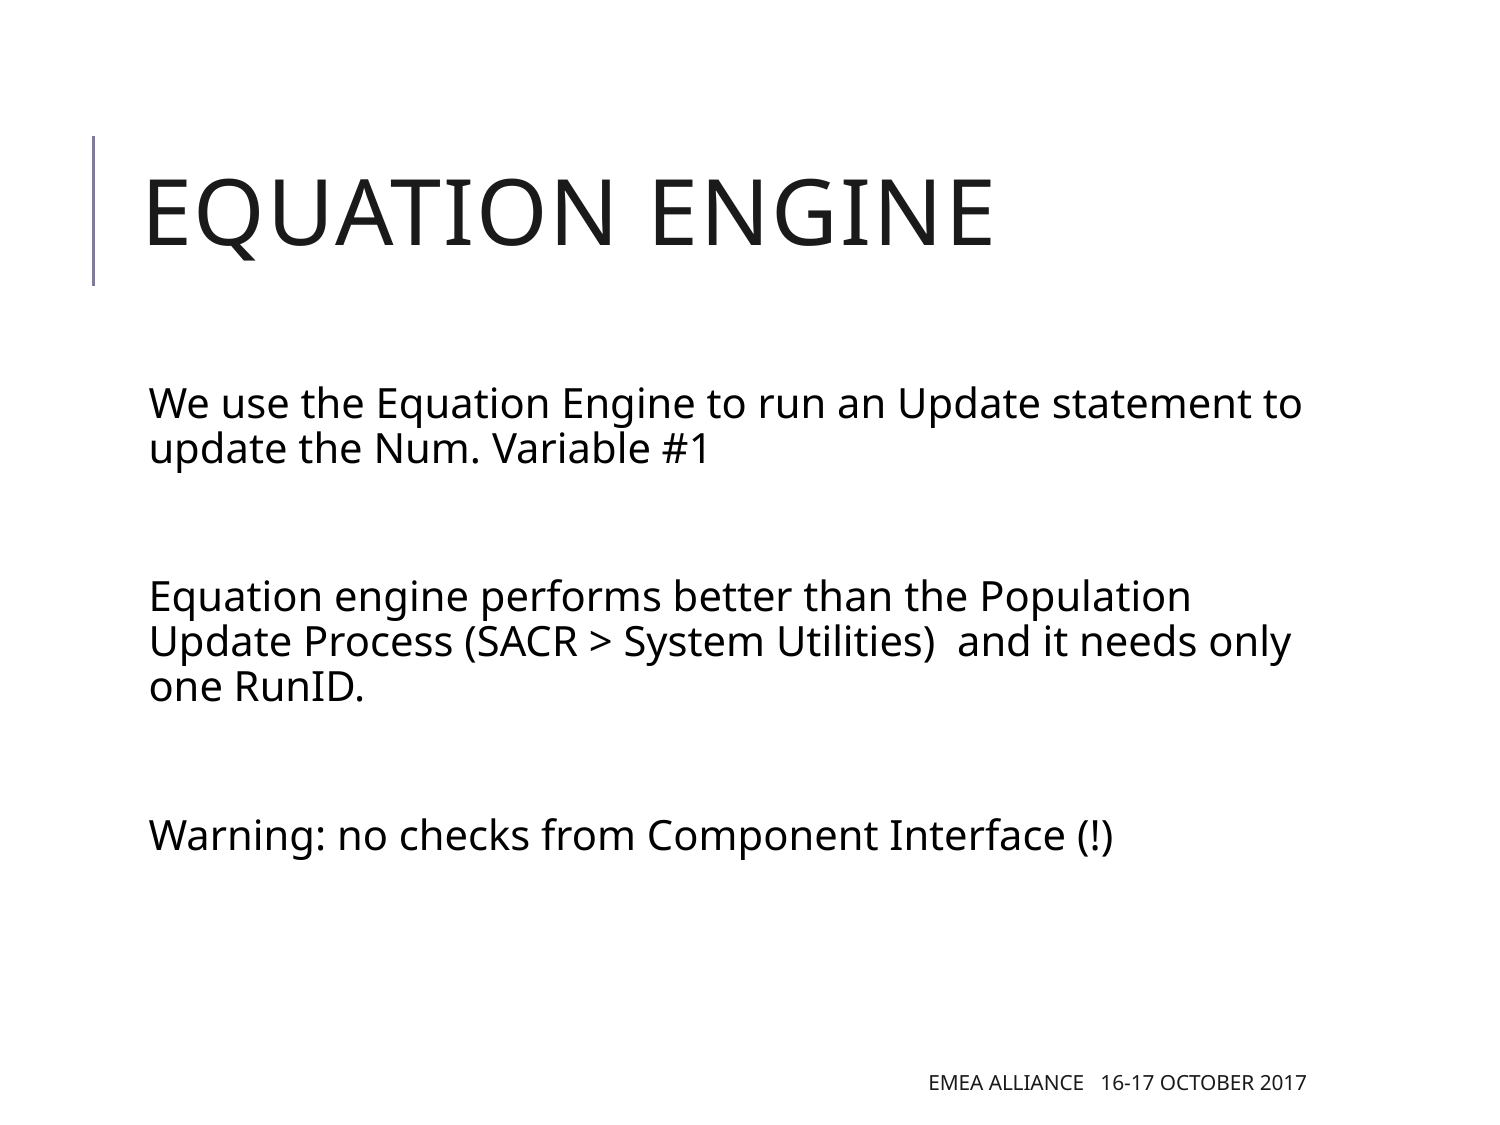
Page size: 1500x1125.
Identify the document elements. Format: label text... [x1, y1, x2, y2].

title Equation Engine [126, 96, 1322, 342]
list We use the Equation Engine to run an Update statement to update the Num. Variable #1 Equation engine performs better than the Population Update Process (SACR > System Utilities) and it needs only one RunID. Warning: no checks from Component Interface (!) [126, 375, 1322, 1035]
footer EMEA Alliance 16-17 October 2017 [595, 1061, 1322, 1107]
